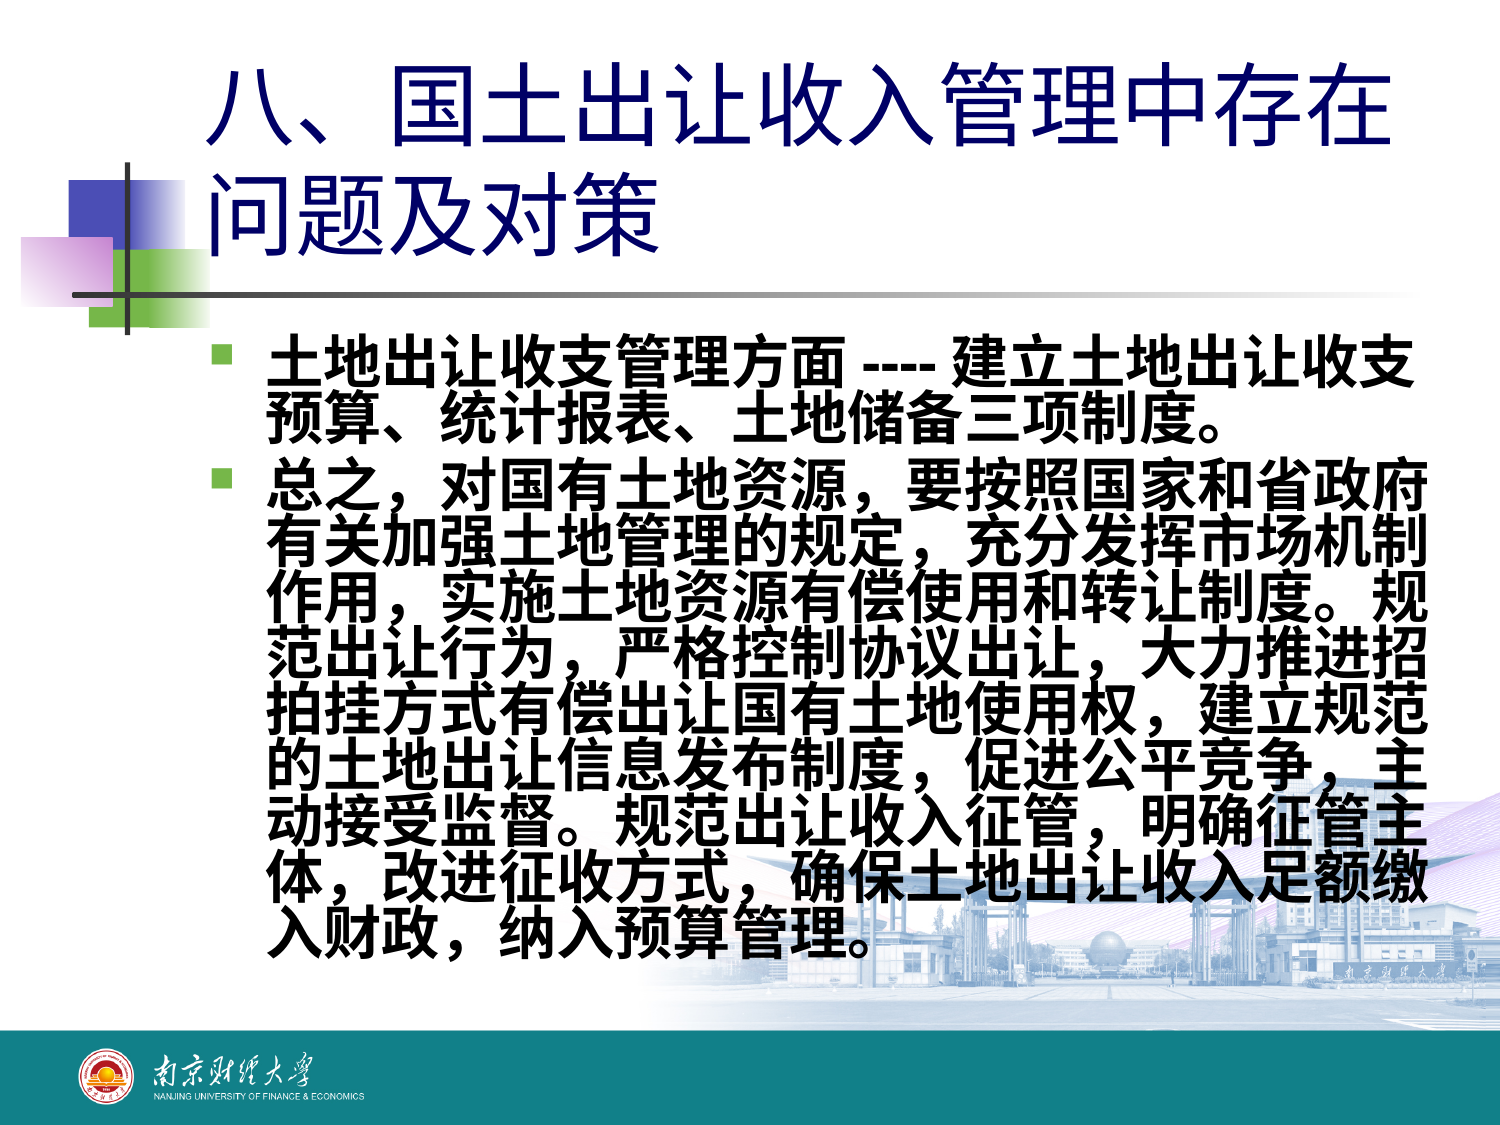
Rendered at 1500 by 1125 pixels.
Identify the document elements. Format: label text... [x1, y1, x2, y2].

list 土地出让收支管理方面----建立土地出让收支预算、统计报表、土地储备三项制度。 总之，对国有土地资源，要按照国家和省政府有关加强土地管理的规定，充分发挥市场机制作用，实施土地资源有偿使用和转让制度。规范出让行为，严格控制协议出让，大力推进招拍挂方式有偿出让国有土地使用权，建立规范的土地出让信息发布制度，促进公平竞争，主动接受监督。规范出让收入征管，明确征管主体，改进征收方式，确保土地出让收入足额缴入财政，纳入预算管理。 [193, 331, 1469, 1006]
title 八、国土出让收入管理中存在问题及对策 [188, 35, 1468, 275]
picture [0, 0, 1500, 1125]
